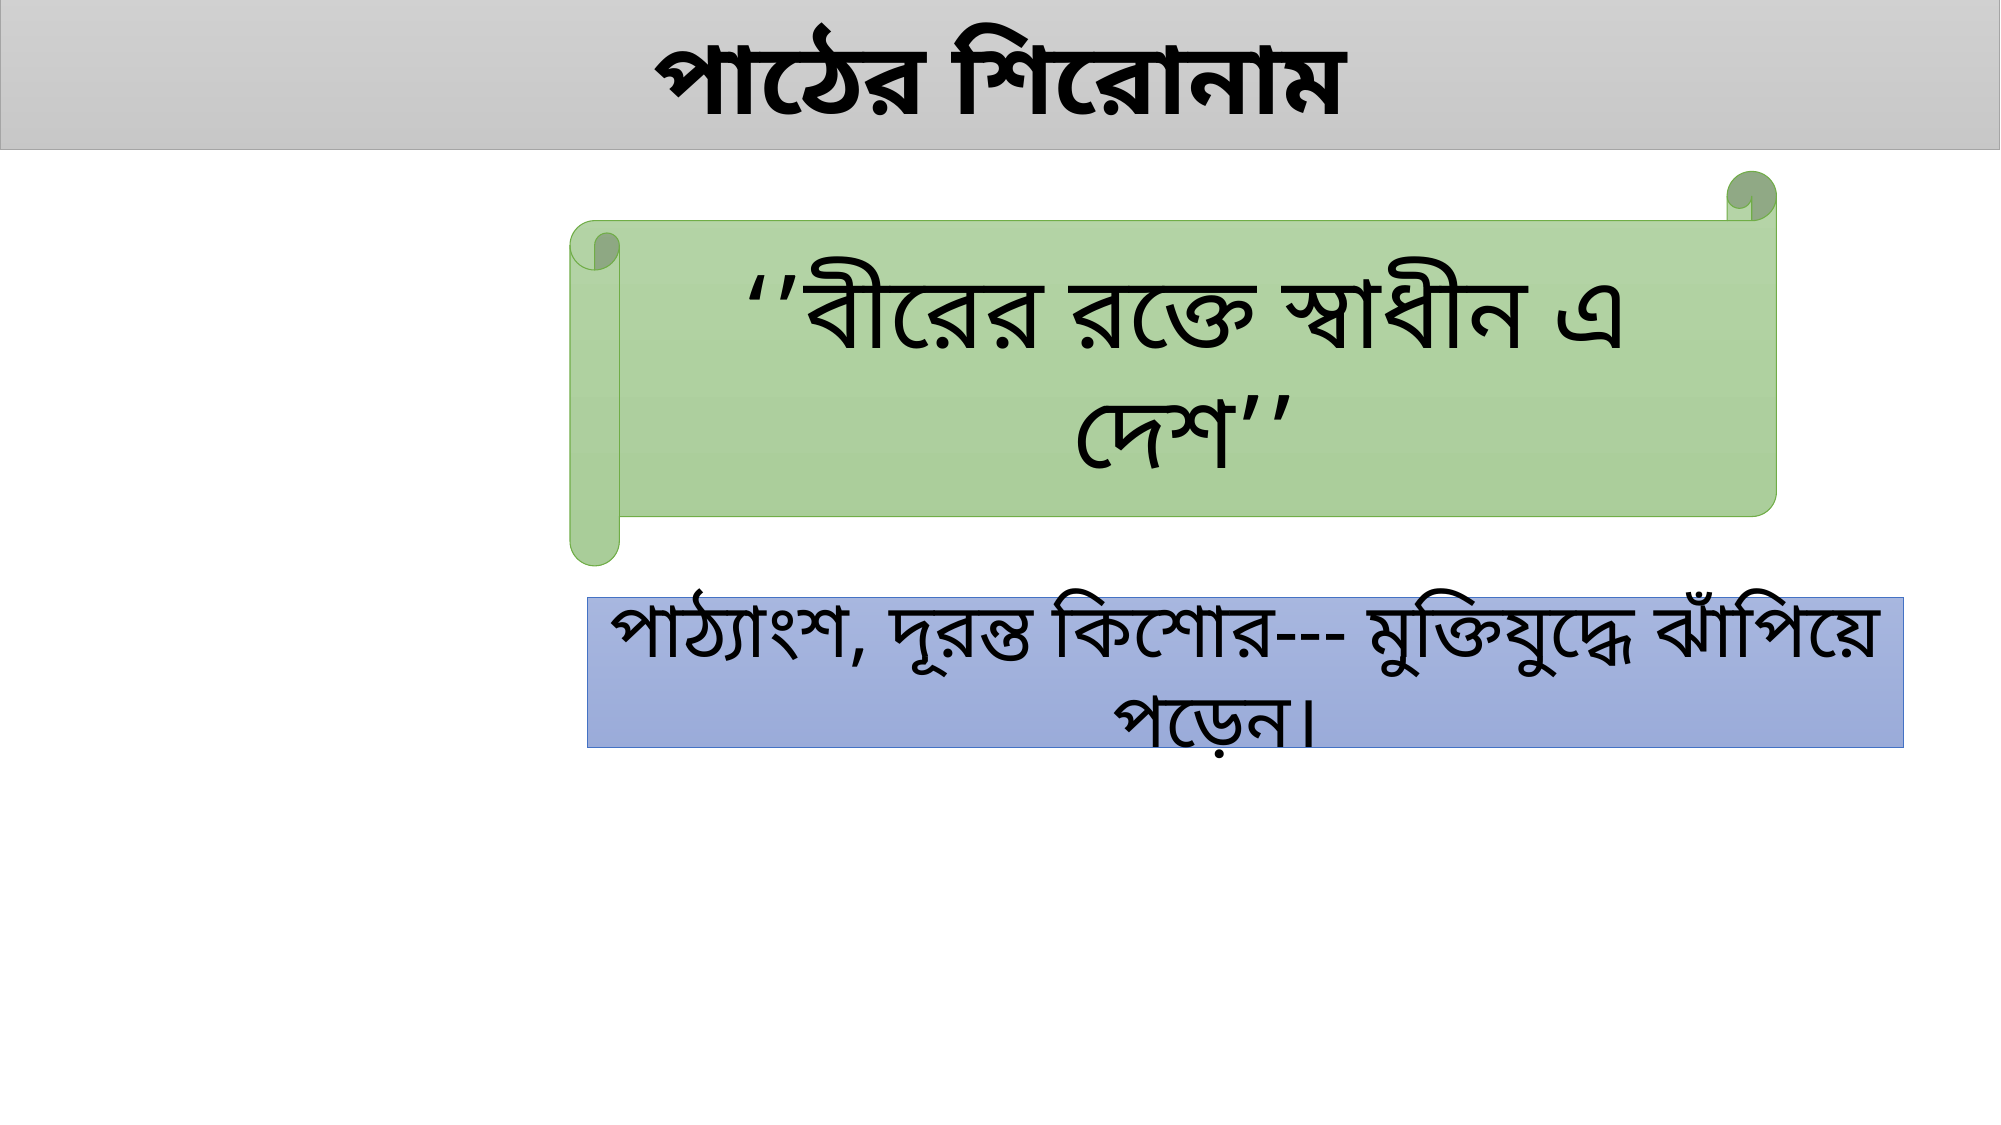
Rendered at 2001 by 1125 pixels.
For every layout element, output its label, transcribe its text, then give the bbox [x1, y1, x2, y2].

text_box ‘’বীরের রক্তে স্বাধীন এ দেশ’’ [569, 170, 1777, 567]
text_box পাঠ্যাংশ, দূরন্ত কিশোর--- মুক্তিযুদ্ধে ঝাঁপিয়ে পড়েন। [587, 597, 1904, 748]
text_box পাঠের শিরোনাম [0, 0, 2000, 150]
